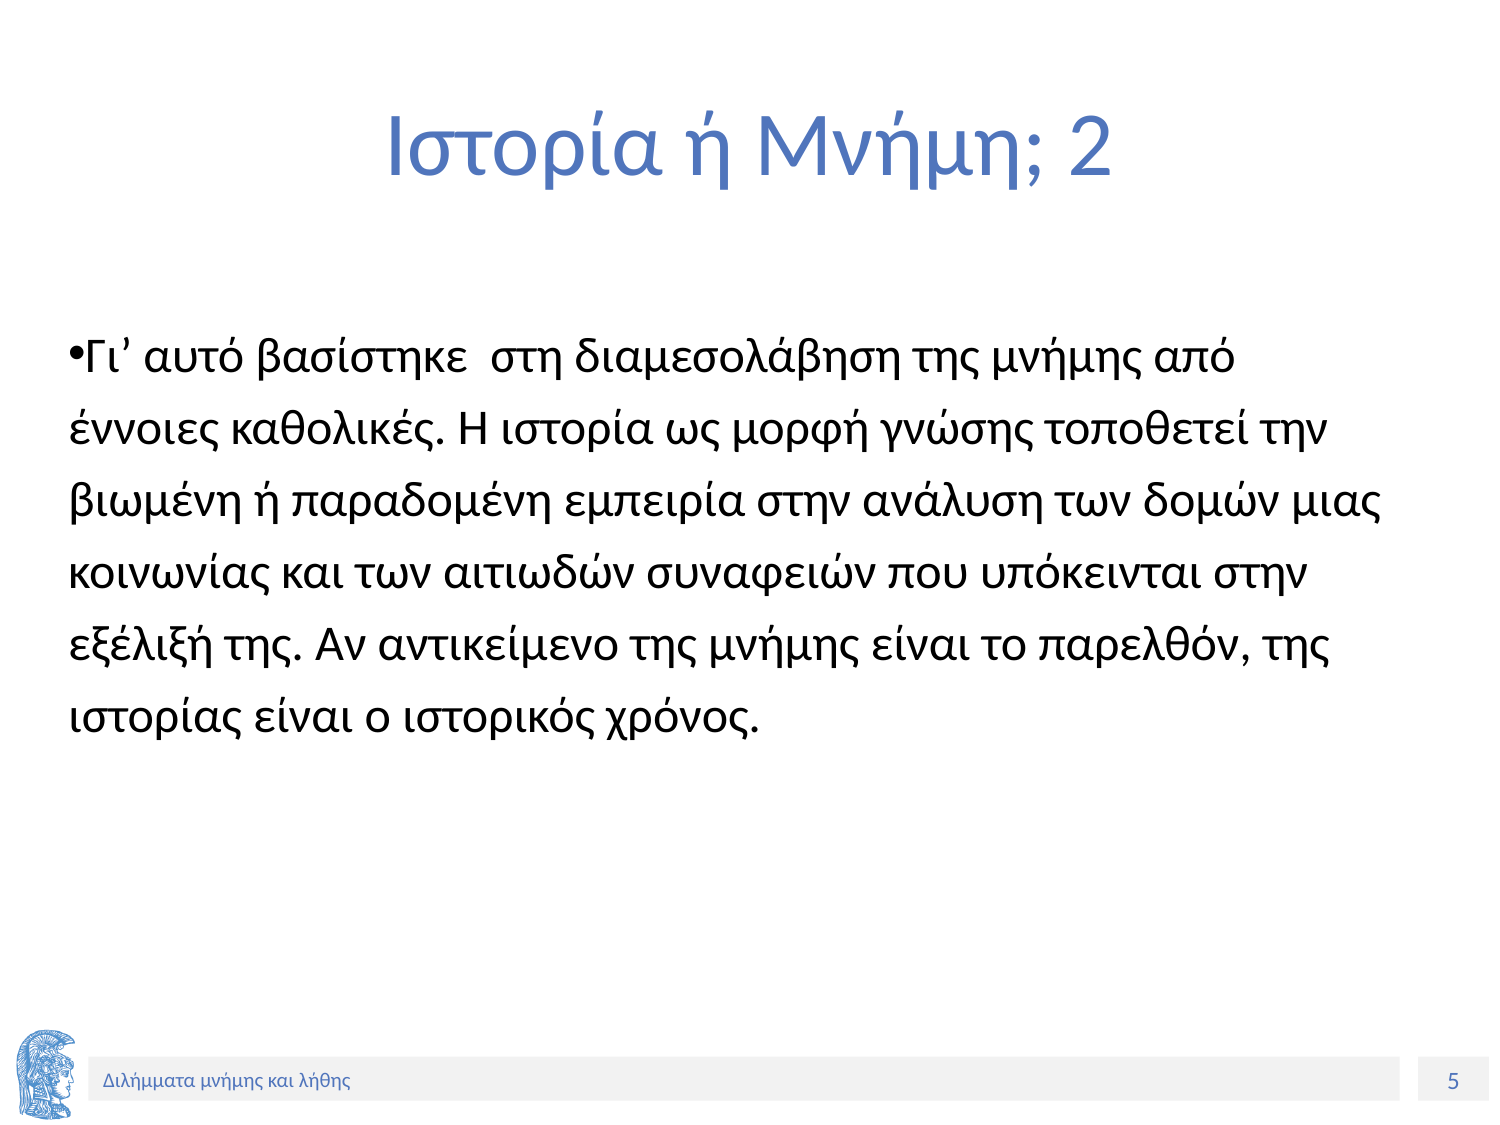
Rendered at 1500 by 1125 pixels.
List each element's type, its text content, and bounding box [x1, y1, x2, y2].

picture [9, 1026, 81, 1120]
title Ιστορία ή Μνήμη; 2 [75, 45, 1425, 233]
list Γι’ αυτό βασίστηκε στη διαμεσολάβηση της μνήμης από έννοιες καθολικές. Η ιστορία ως μορφή γνώσης τοποθετεί την βιωμένη ή παραδομένη εμπειρία στην ανάλυση των δομών μιας κοινωνίας και των αιτιωδών συναφειών που υπόκεινται στην εξέλιξή της. Αν αντικείμενο της μνήμης είναι το παρελθόν, της ιστορίας είναι ο ιστορικός χρόνος. [53, 302, 1404, 752]
